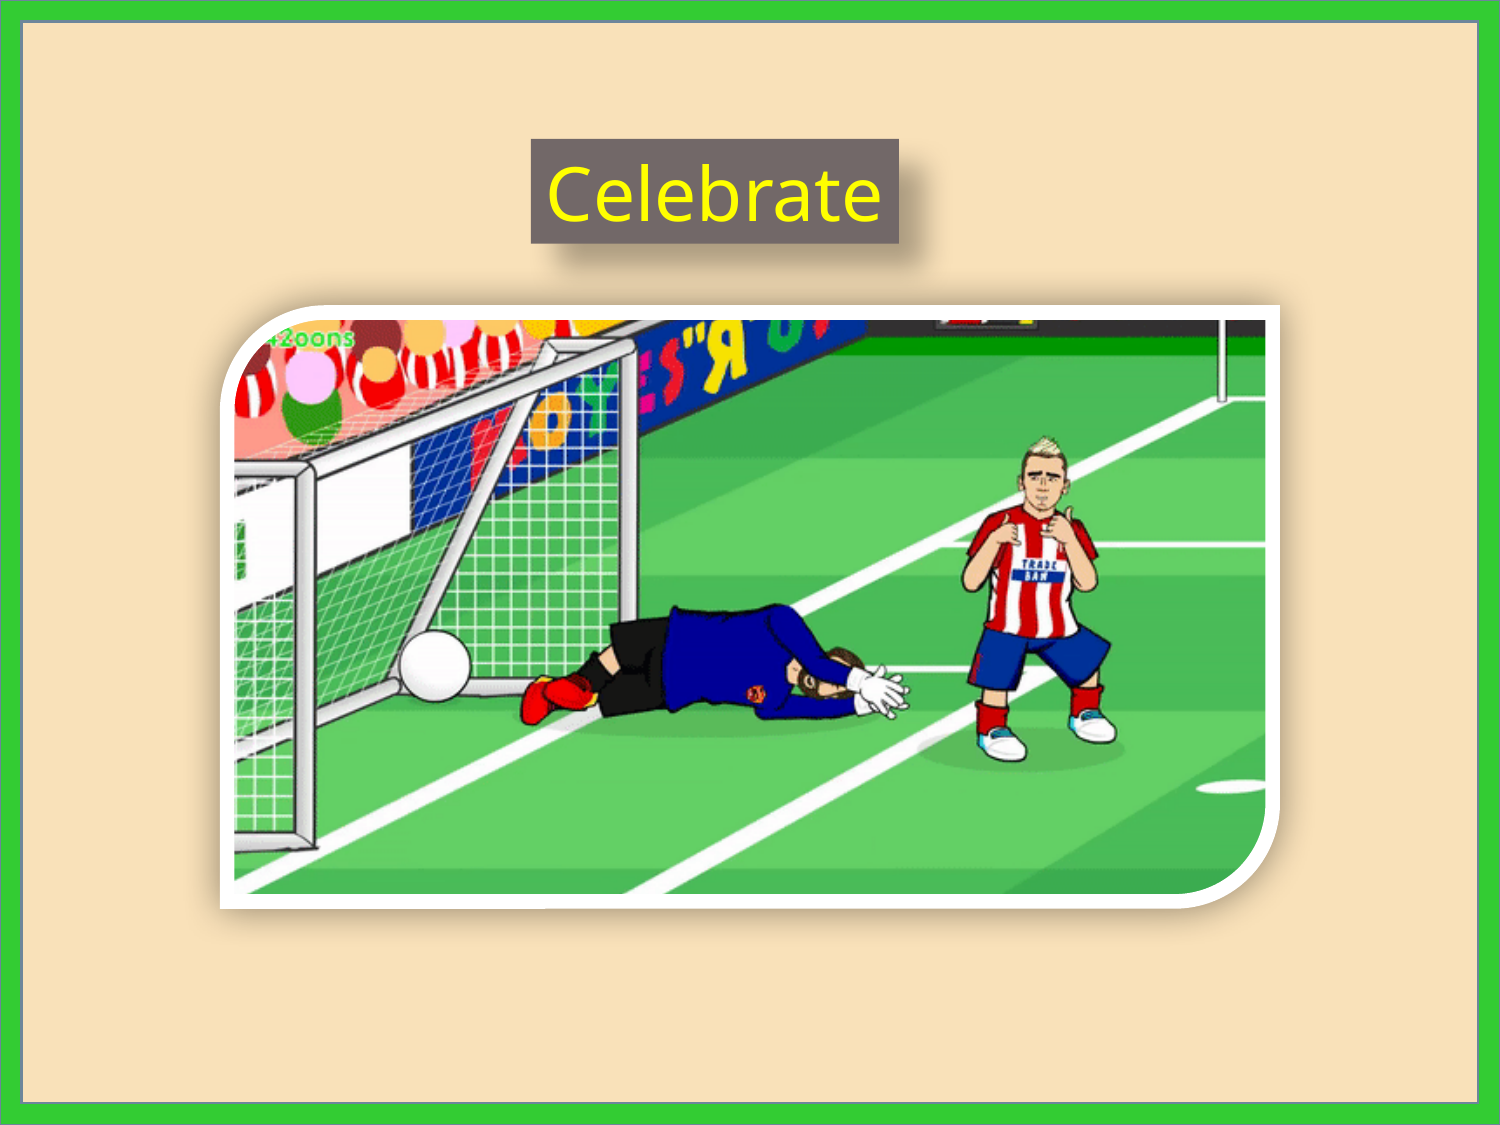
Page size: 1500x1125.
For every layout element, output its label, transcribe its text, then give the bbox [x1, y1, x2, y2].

picture [227, 312, 1273, 902]
text_box Celebrate [530, 138, 899, 244]
text_box [0, 0, 1500, 1125]
